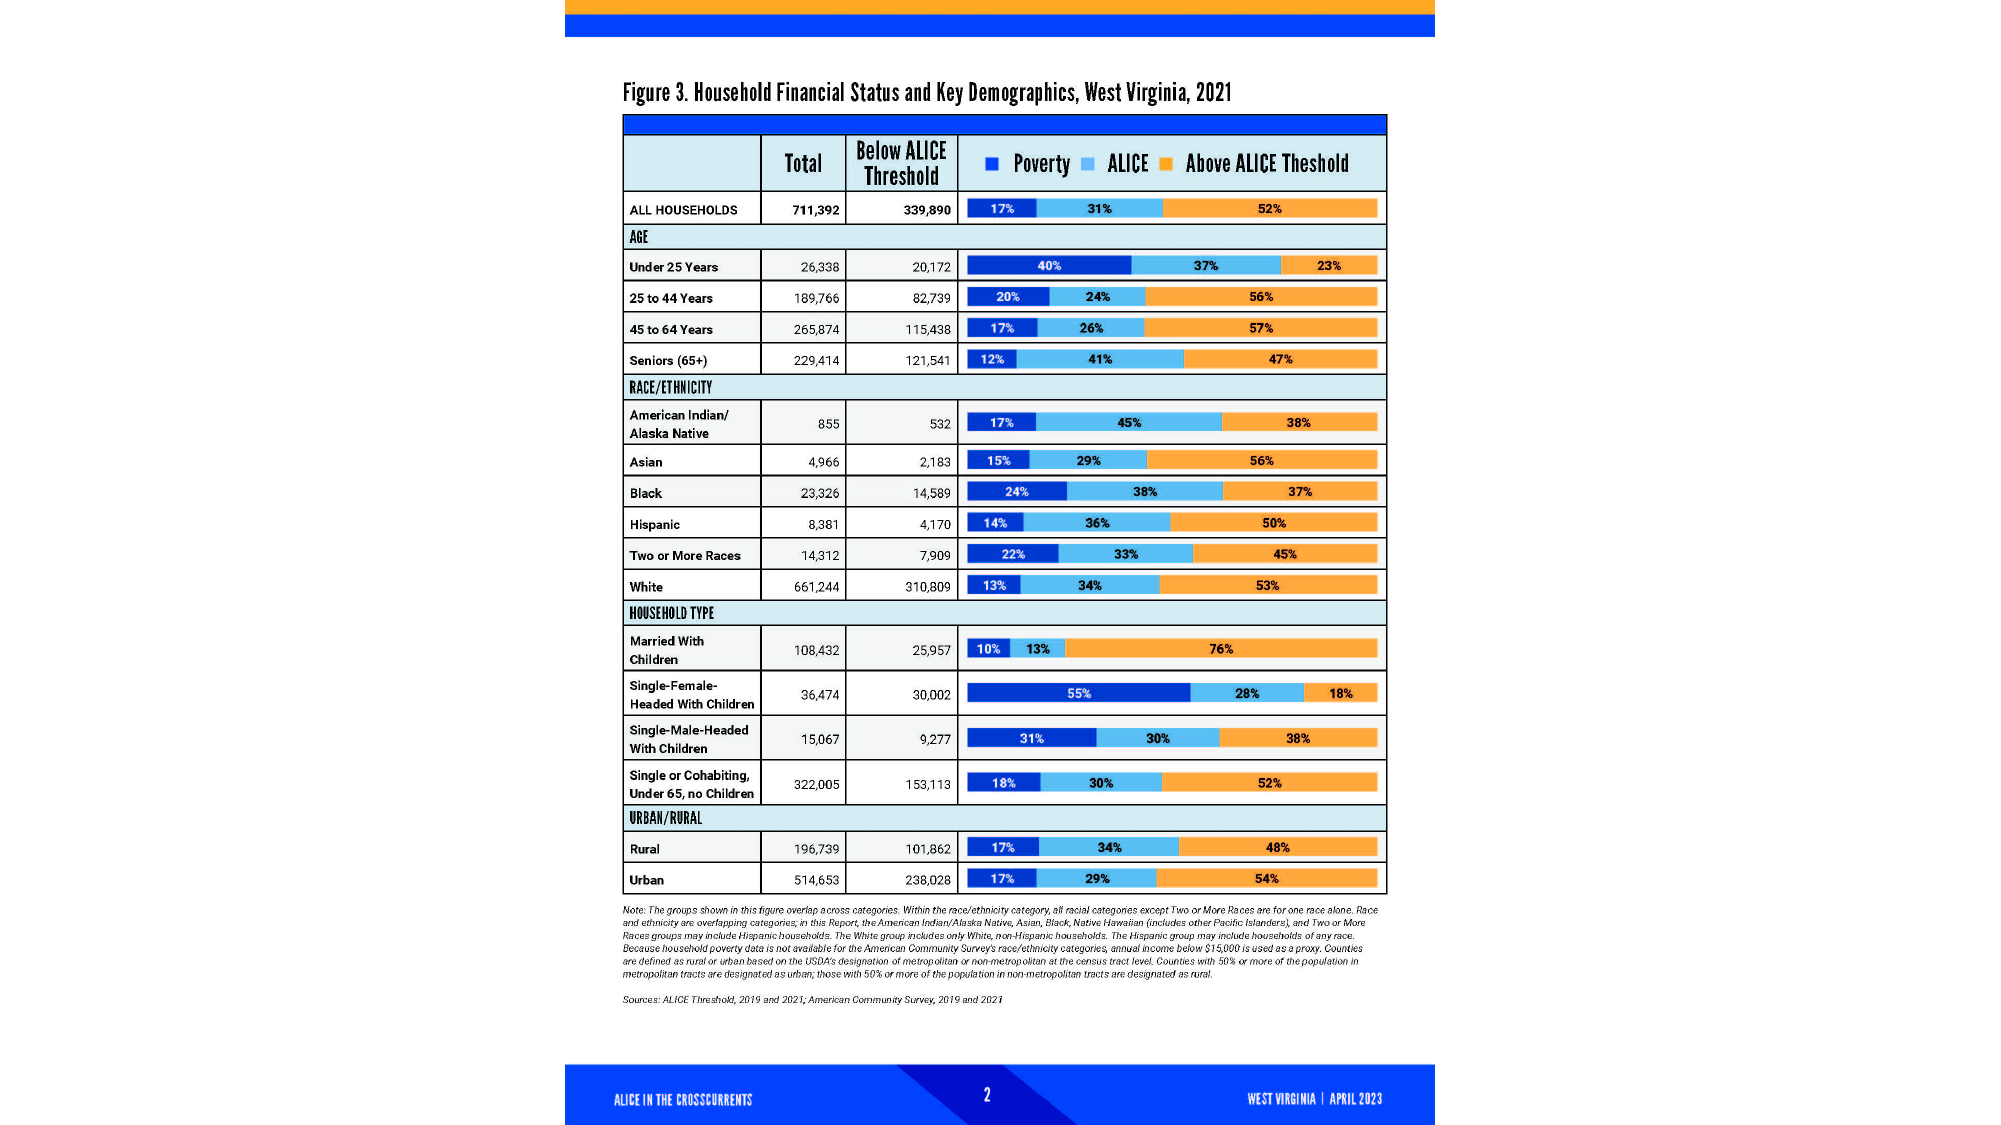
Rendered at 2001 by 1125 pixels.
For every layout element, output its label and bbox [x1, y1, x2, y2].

picture [565, 0, 1435, 1125]
